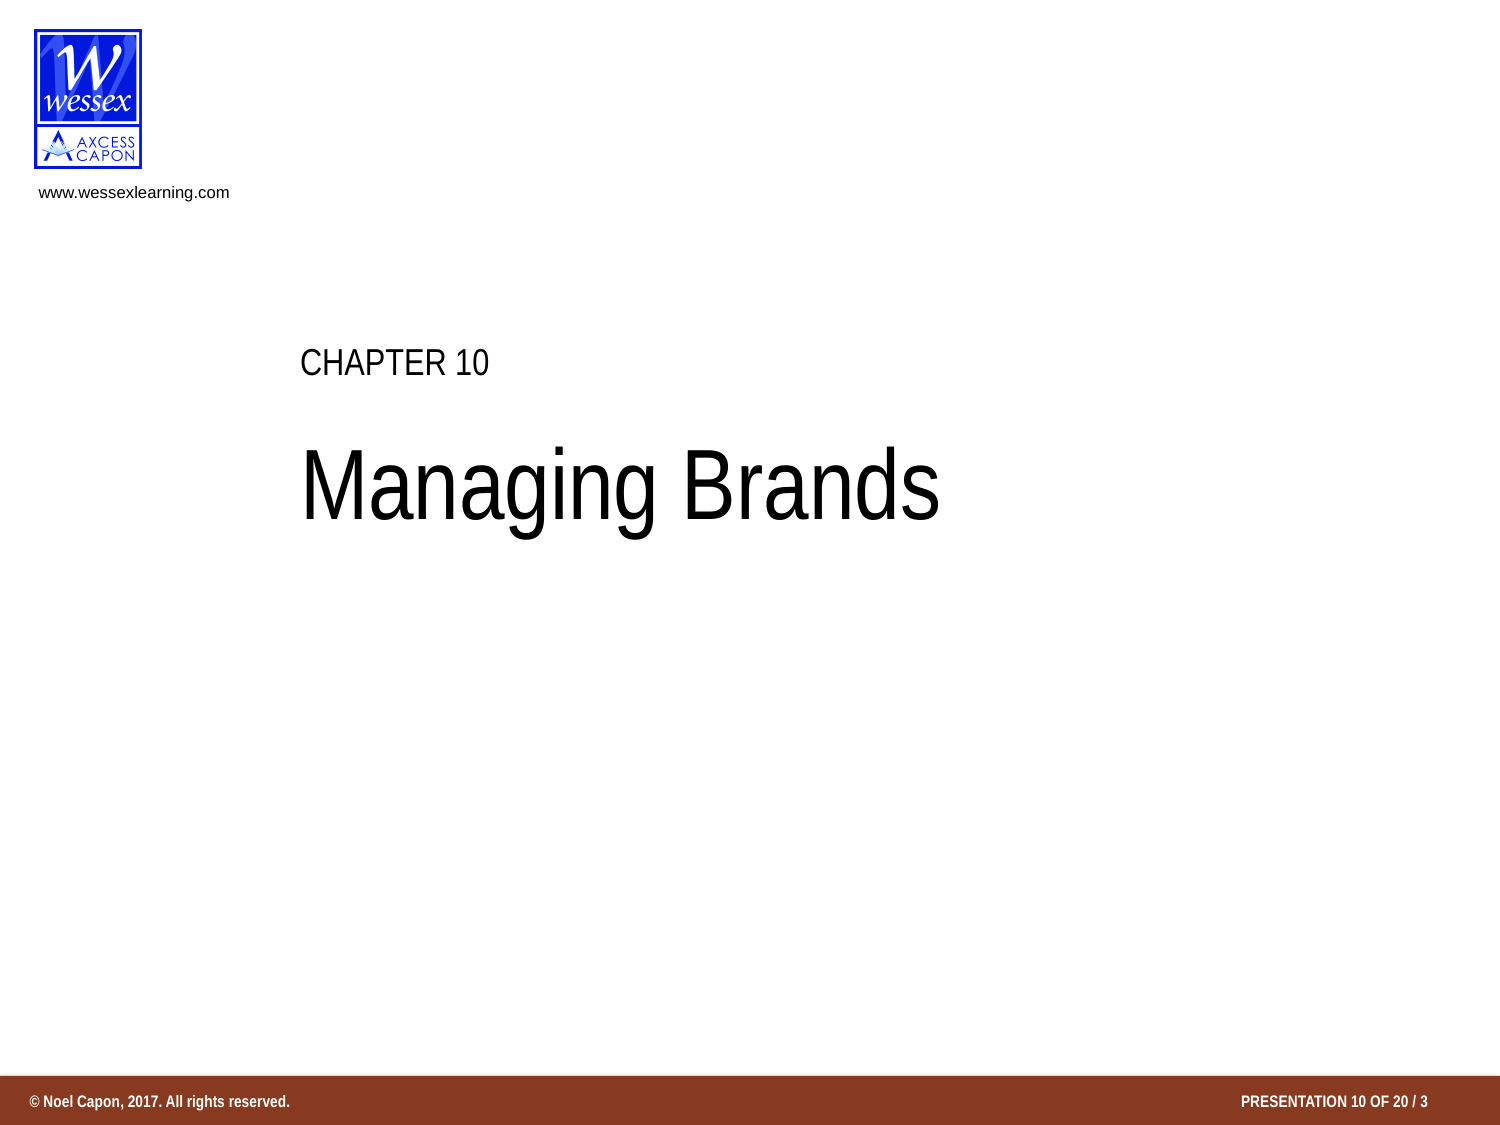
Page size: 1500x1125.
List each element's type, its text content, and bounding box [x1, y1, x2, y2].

picture [34, 28, 142, 169]
text_box www.wessexlearning.com [38, 182, 231, 203]
text_box Chapter 10 Managing Brands [299, 337, 1429, 540]
